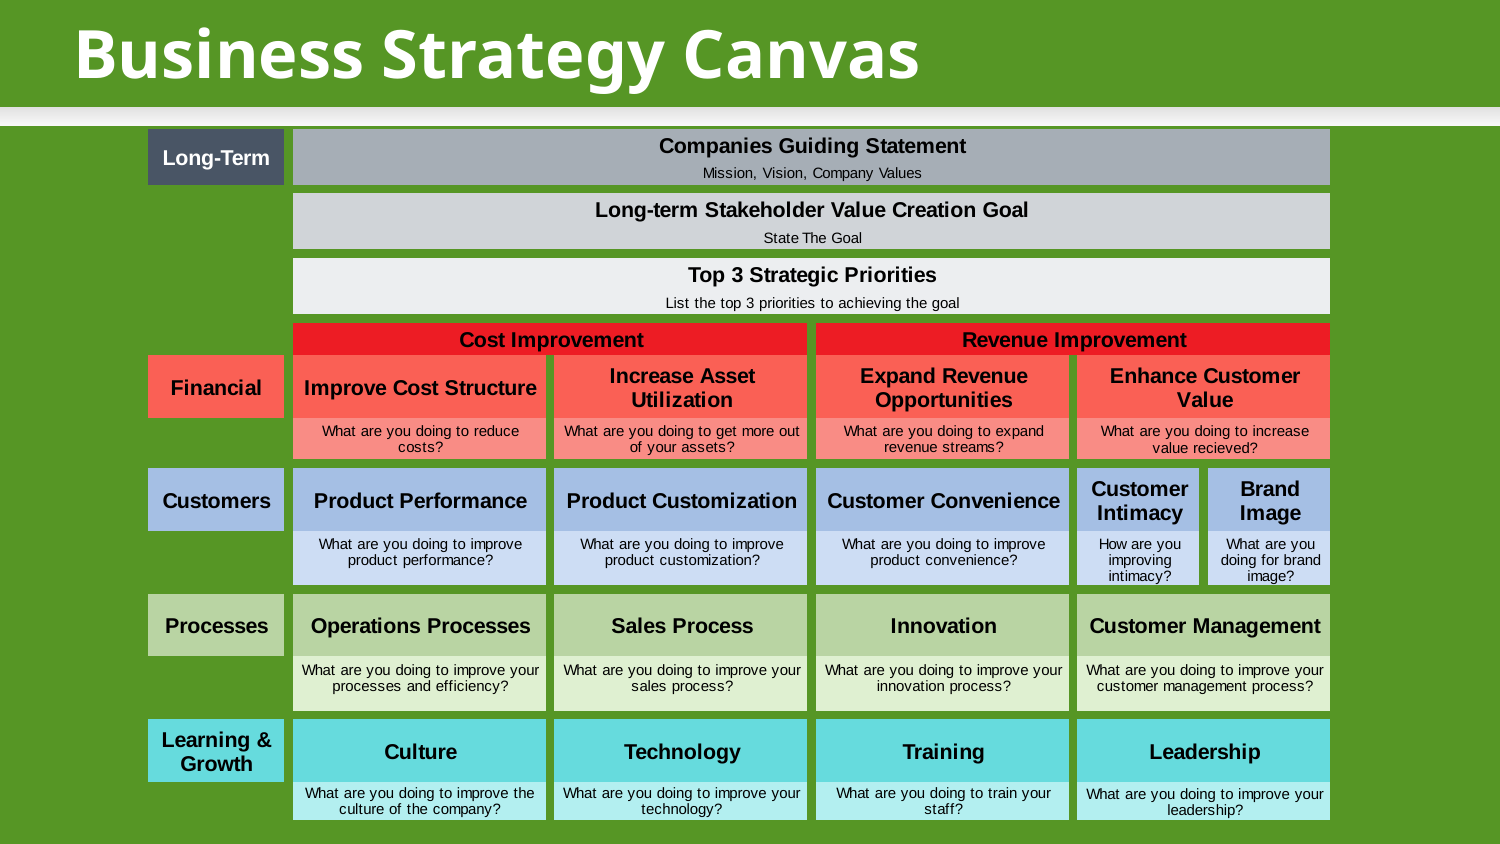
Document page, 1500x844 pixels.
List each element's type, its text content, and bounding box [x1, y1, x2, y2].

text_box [147, 120, 1346, 829]
text_box Business Strategy Canvas [58, 2, 1464, 102]
